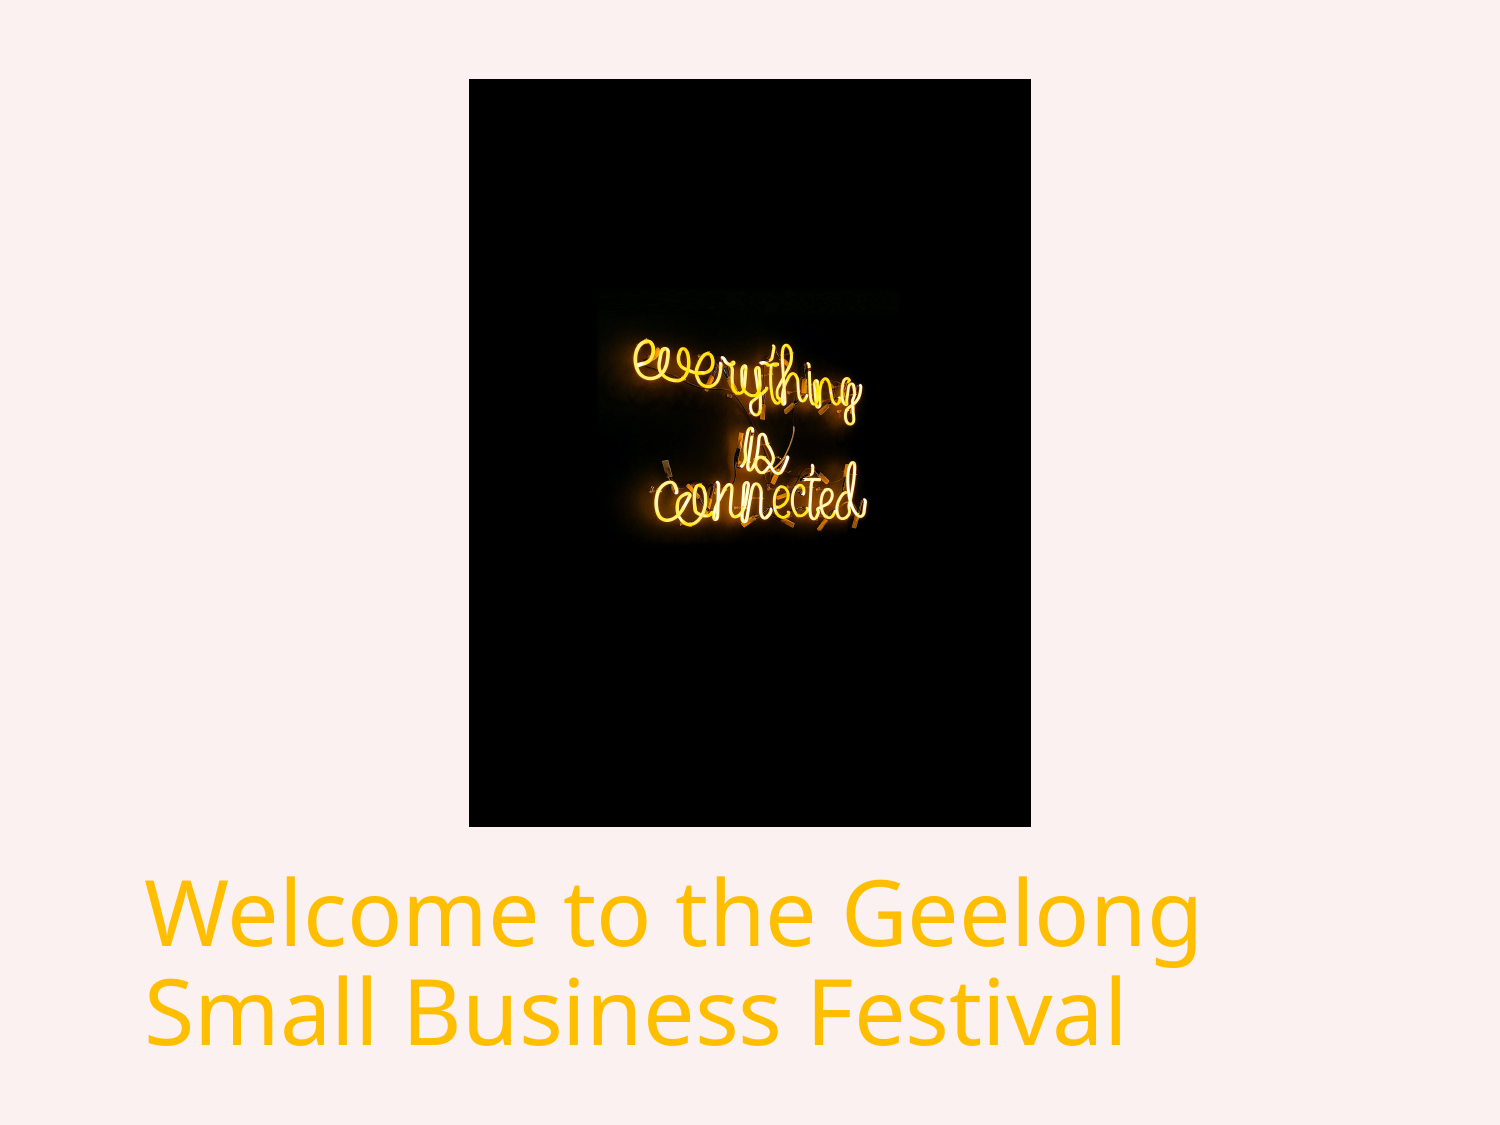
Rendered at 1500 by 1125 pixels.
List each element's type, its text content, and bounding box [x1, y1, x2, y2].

picture [469, 79, 1031, 827]
title Welcome to the Geelong Small Business Festival [129, 857, 1423, 1075]
